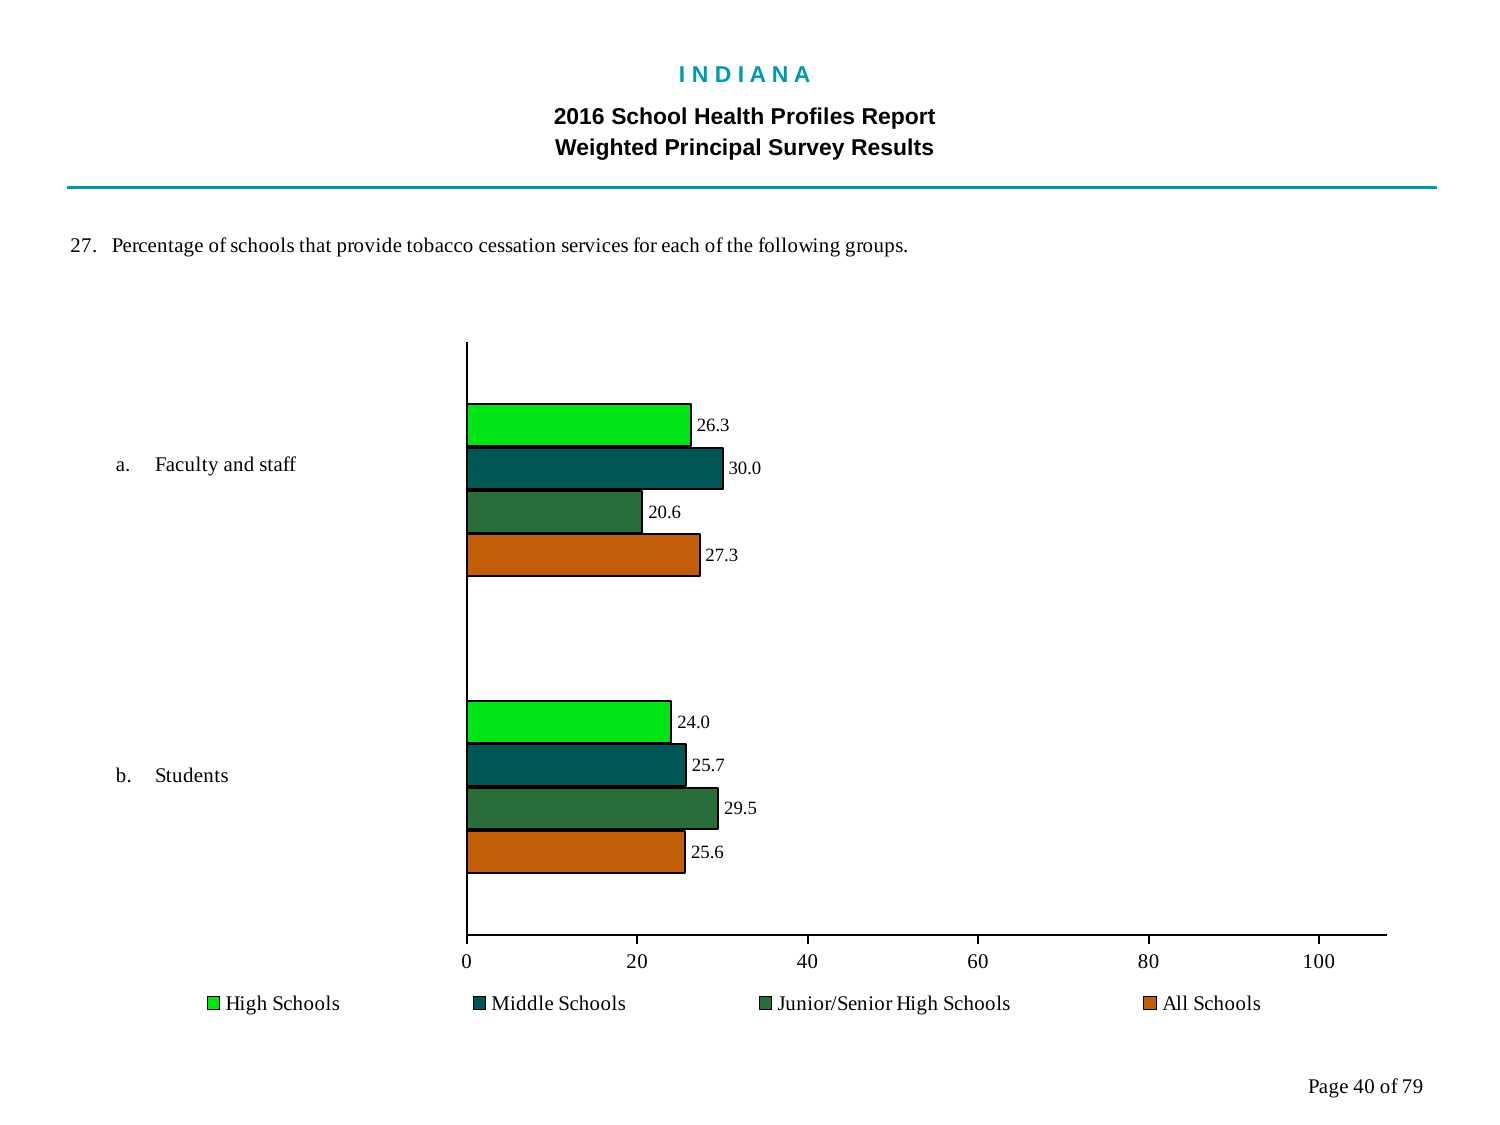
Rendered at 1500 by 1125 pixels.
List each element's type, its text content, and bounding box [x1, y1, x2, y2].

text_box 2016 School Health Profiles Report [41, 93, 1448, 125]
text_box I N D I A N A [41, 52, 1448, 93]
chart [41, 208, 1449, 1105]
text_box Weighted Principal Survey Results [41, 125, 1448, 168]
